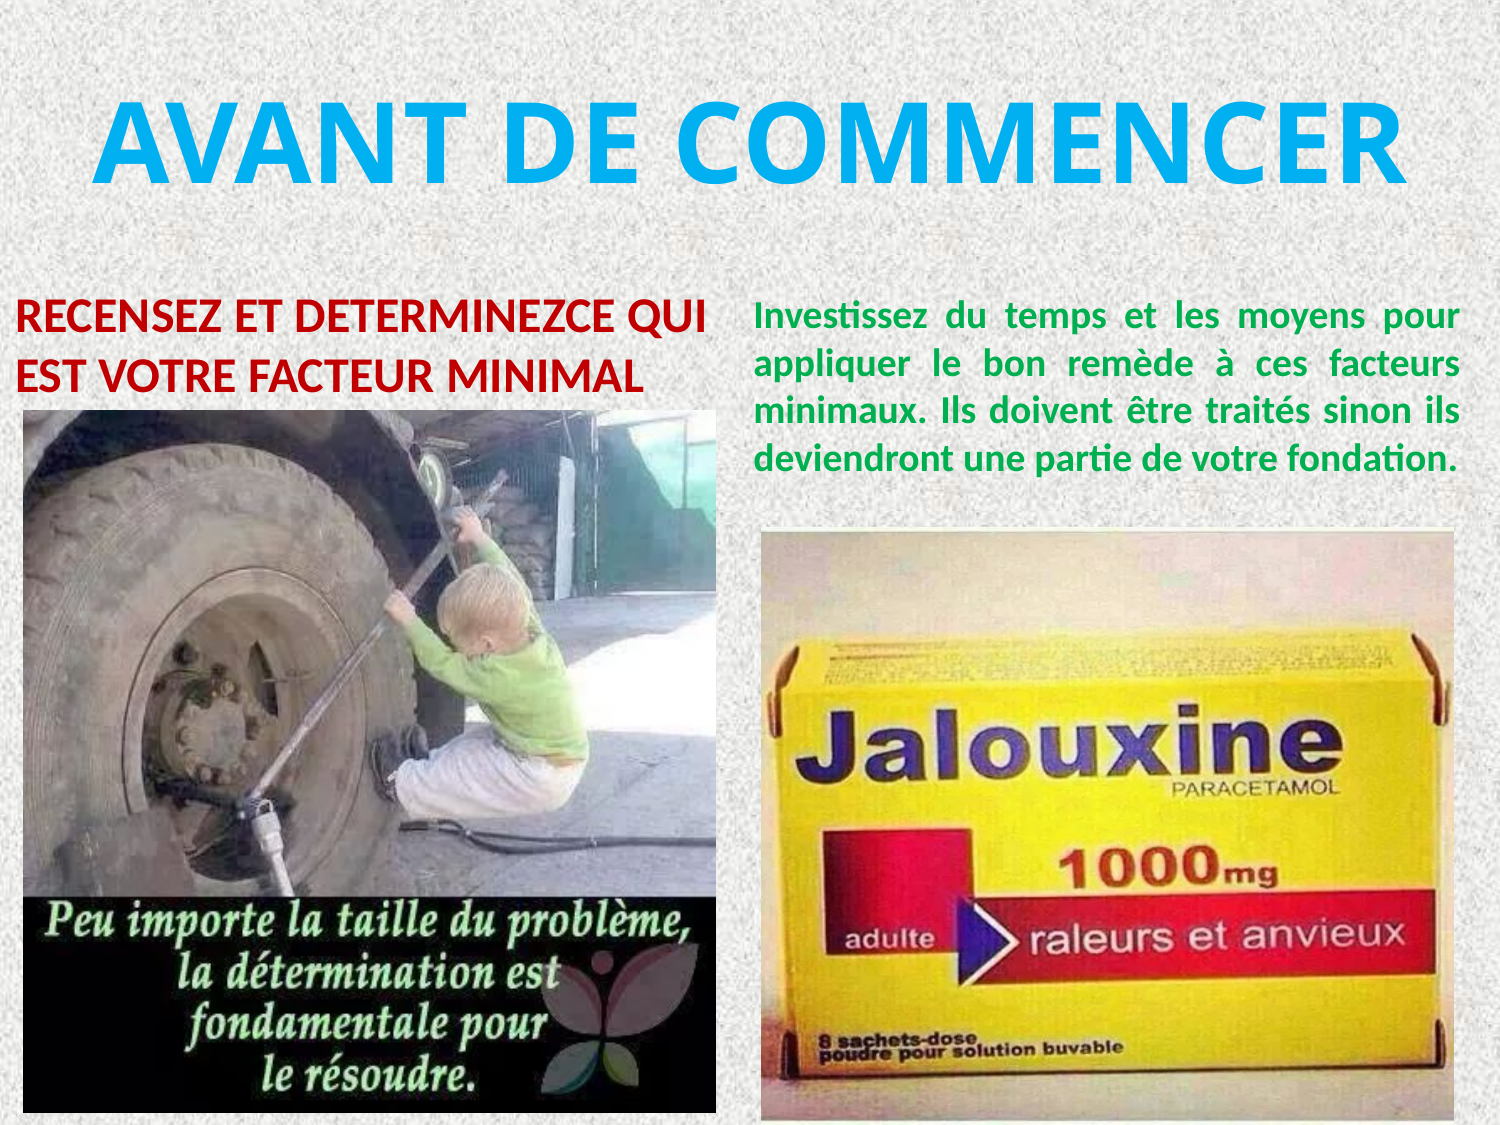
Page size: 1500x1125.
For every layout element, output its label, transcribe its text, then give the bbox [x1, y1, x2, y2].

list Investissez du temps et les moyens pour appliquer le bon remède à ces facteurs minimaux. Ils doivent être traités sinon ils deviendront une partie de votre fondation. [738, 234, 1477, 487]
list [761, 527, 1454, 1125]
picture [0, 0, 1500, 1125]
list RECENSEZ ET DETERMINEZCE QUI EST VOTRE FACTEUR MINIMAL [0, 251, 727, 411]
title AVANT DE COMMENCER [75, 45, 1425, 233]
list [23, 409, 716, 1114]
